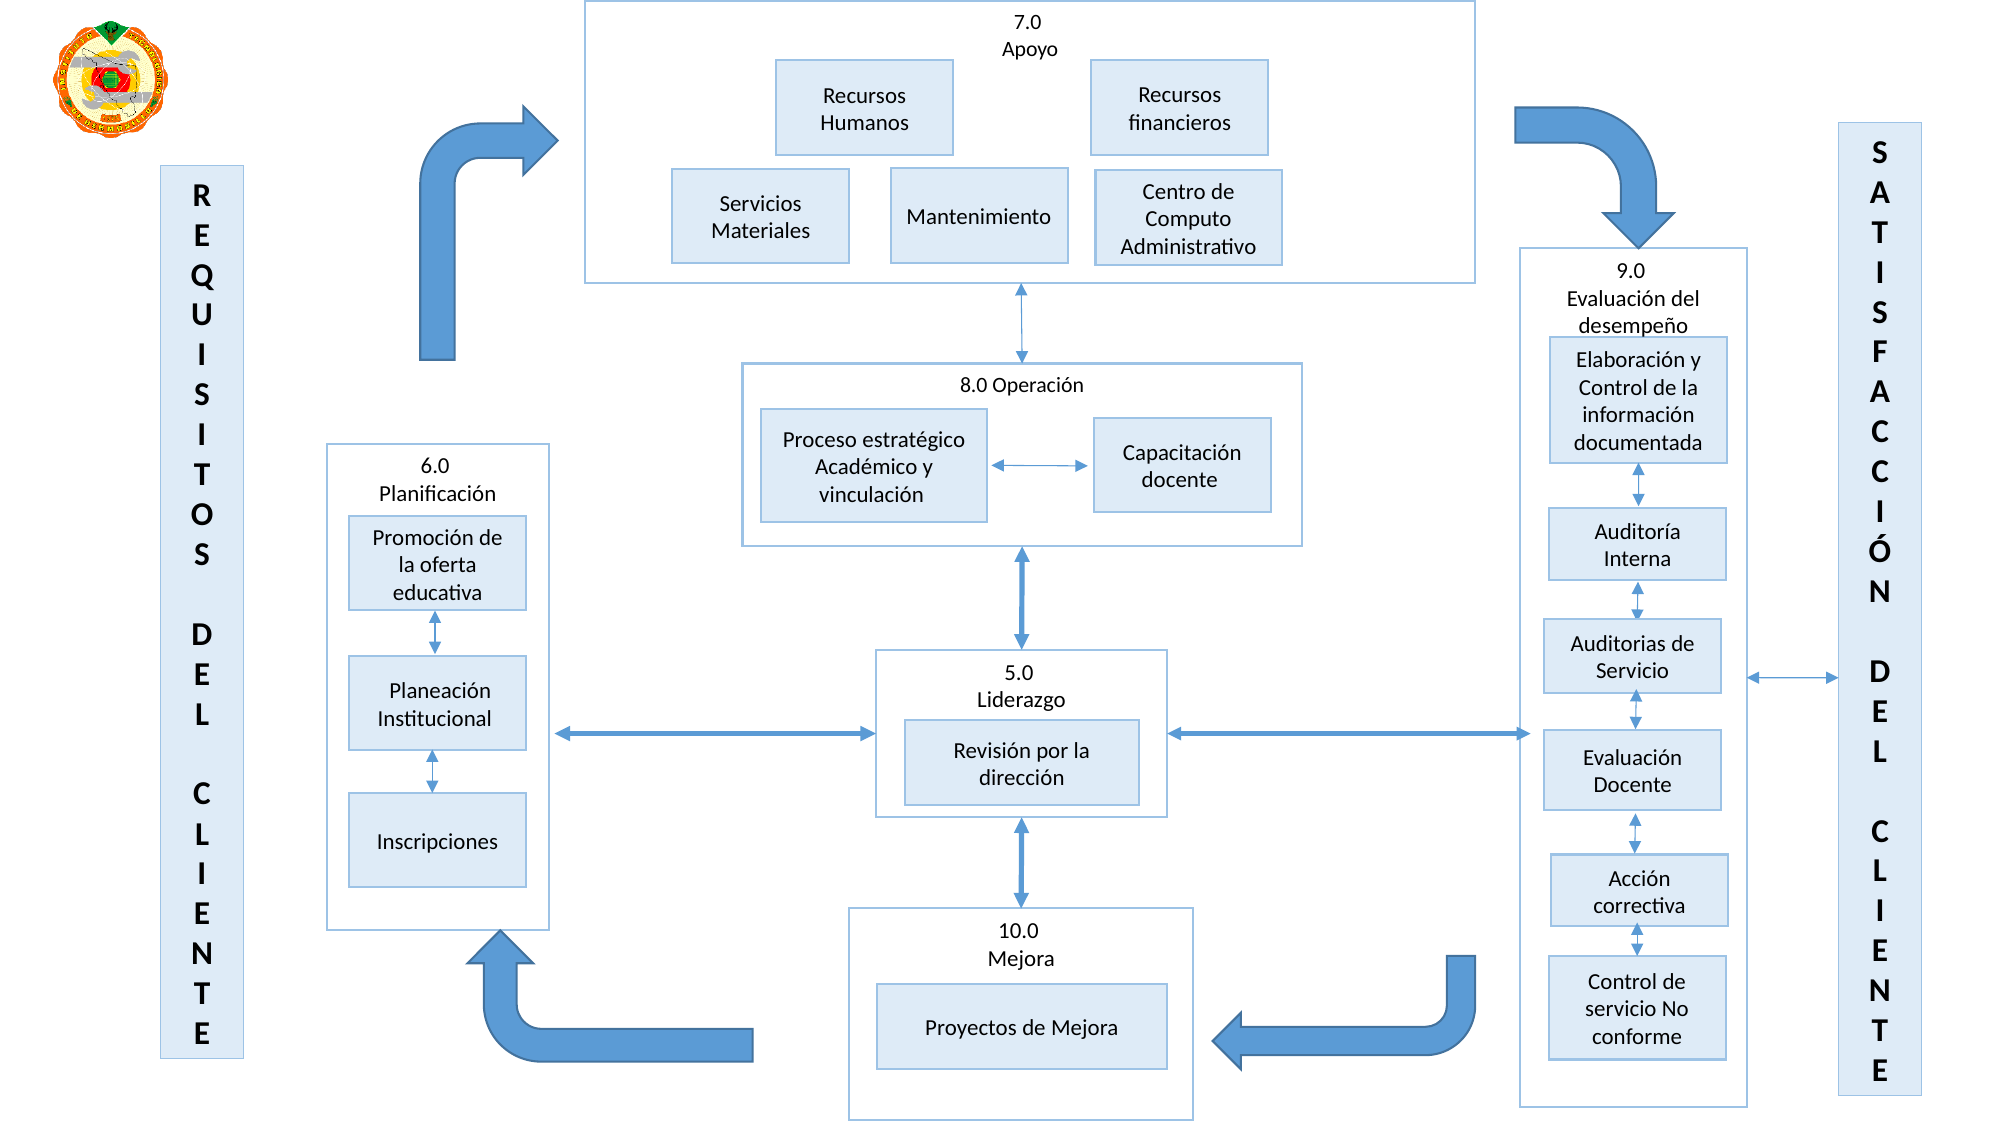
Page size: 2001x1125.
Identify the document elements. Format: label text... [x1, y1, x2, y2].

text_box 9.0 Evaluación del desempeño [1519, 247, 1748, 1108]
text_box [419, 103, 560, 361]
text_box [1211, 954, 1477, 1072]
text_box 6.0 Planificación [326, 443, 550, 931]
text_box Inscripciones [348, 792, 527, 888]
text_box 10.0 Mejora [848, 907, 1194, 1121]
text_box Mantenimiento [890, 167, 1069, 264]
text_box Evaluación Docente [1543, 729, 1722, 811]
text_box 8.0 Operación [741, 362, 1303, 547]
text_box Servicios Materiales [671, 168, 850, 264]
text_box 5.0 Liderazgo [875, 649, 1168, 818]
text_box Auditorias de Servicio [1543, 618, 1722, 694]
text_box 7.0 Apoyo [584, 0, 1476, 284]
text_box R E Q U I S I T O S D E L C L I E N T E [160, 165, 244, 1059]
text_box S A T I S F A C C I Ó N D E L C L I E N T E [1838, 122, 1922, 1096]
text_box Planeación Institucional [348, 655, 527, 751]
text_box Centro de Computo Administrativo [1094, 169, 1283, 266]
text_box [1514, 106, 1677, 250]
text_box [464, 928, 754, 1063]
picture [53, 21, 168, 138]
